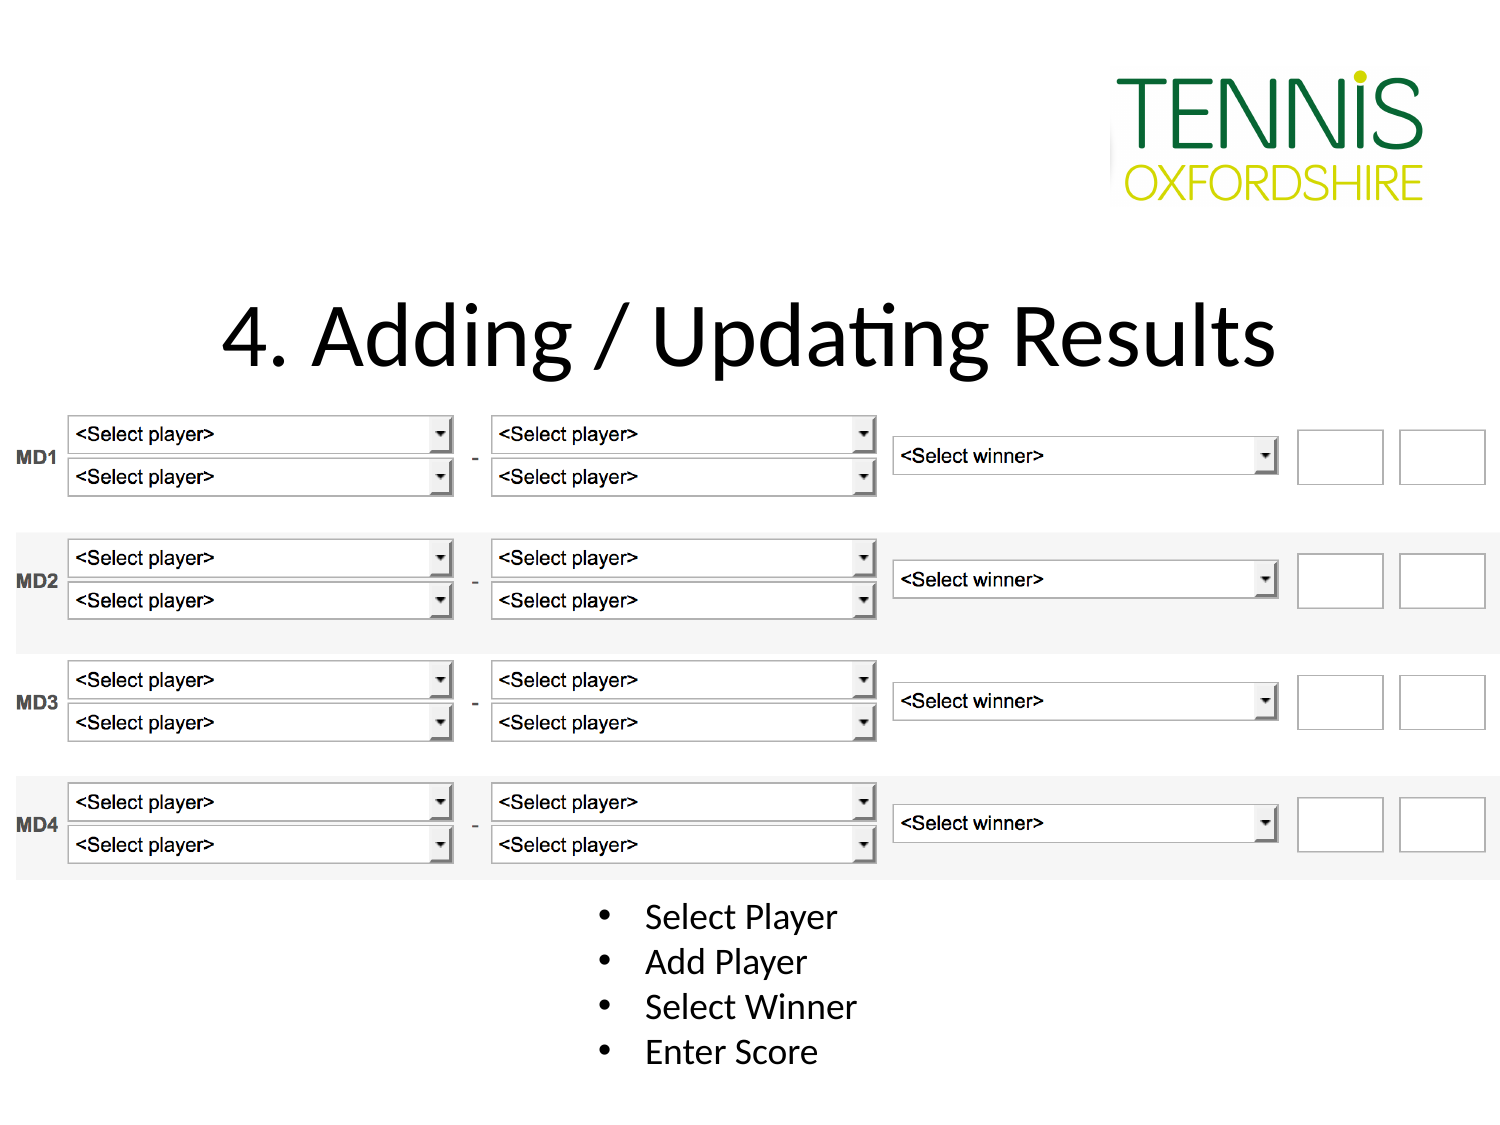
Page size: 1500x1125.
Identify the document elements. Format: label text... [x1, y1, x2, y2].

picture [0, 381, 1500, 880]
picture [1110, 66, 1430, 208]
title 4. Adding / Updating Results [112, 209, 1388, 380]
text_box Select Player Add Player Select Winner Enter Score [583, 888, 1111, 1080]
